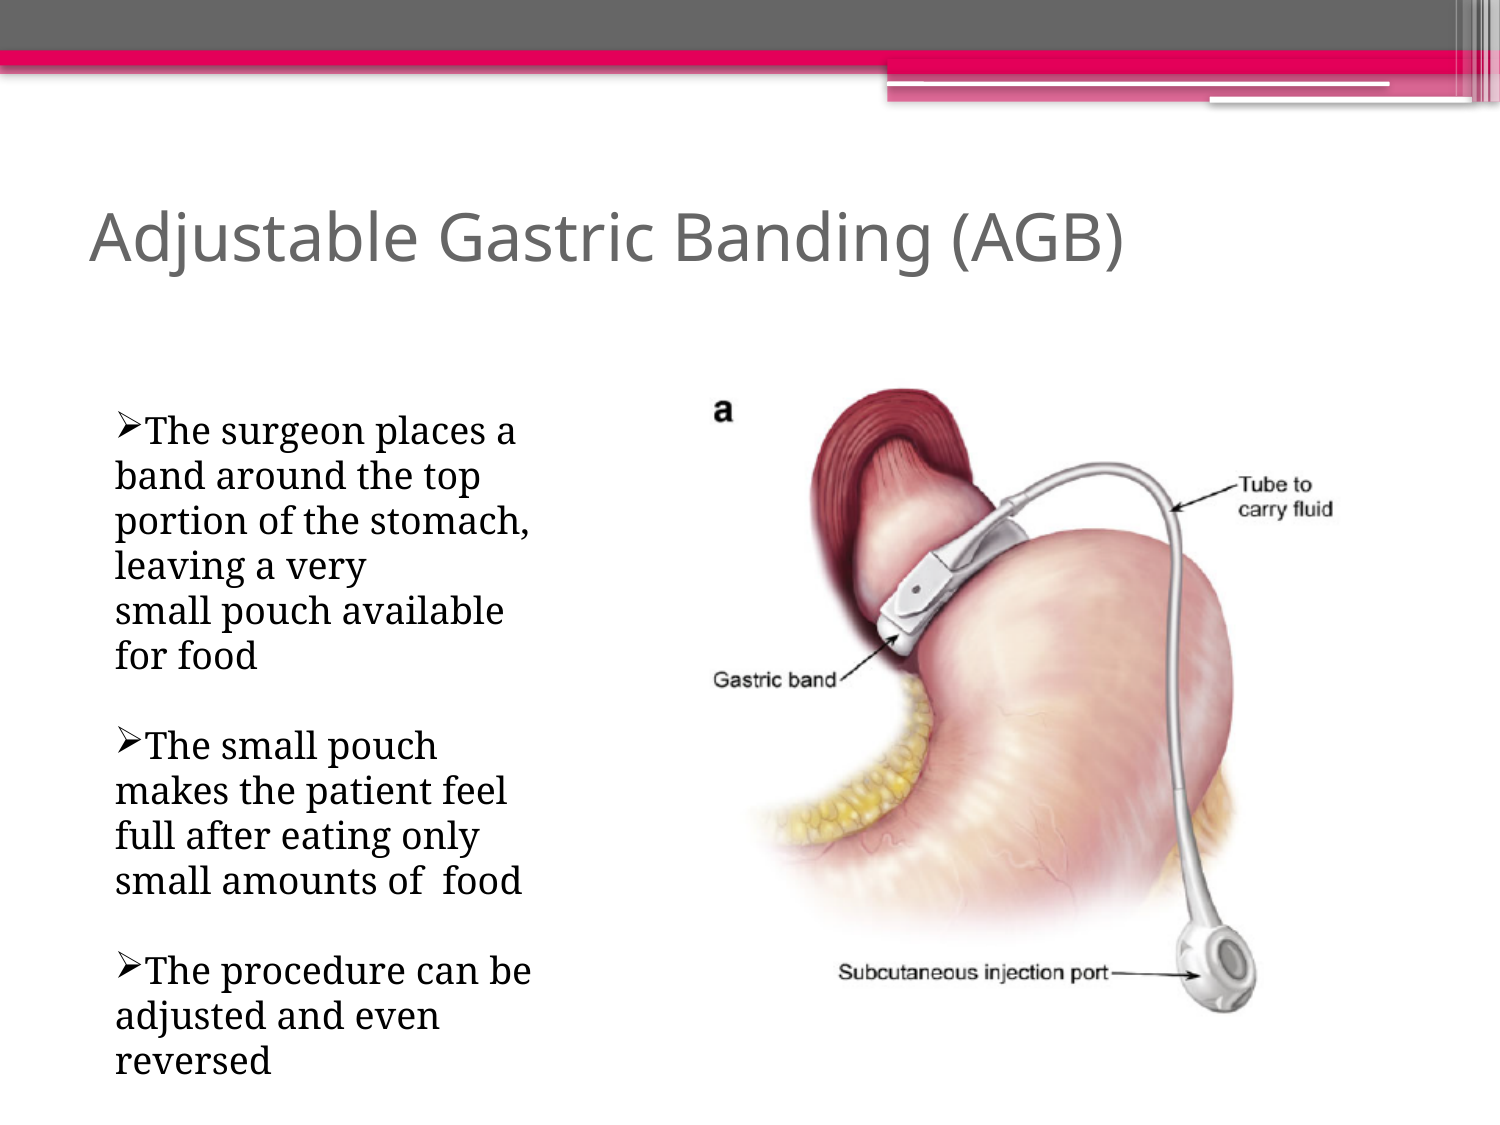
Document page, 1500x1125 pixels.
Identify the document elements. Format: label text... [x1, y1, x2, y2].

text_box The surgeon places a band around the top portion of the stomach, leaving a very small pouch available for food The small pouch makes the patient feel full after eating only small amounts of food The procedure can be adjusted and even reversed [99, 399, 575, 1090]
title Adjustable Gastric Banding (AGB) [75, 187, 1425, 363]
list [699, 349, 1351, 1021]
